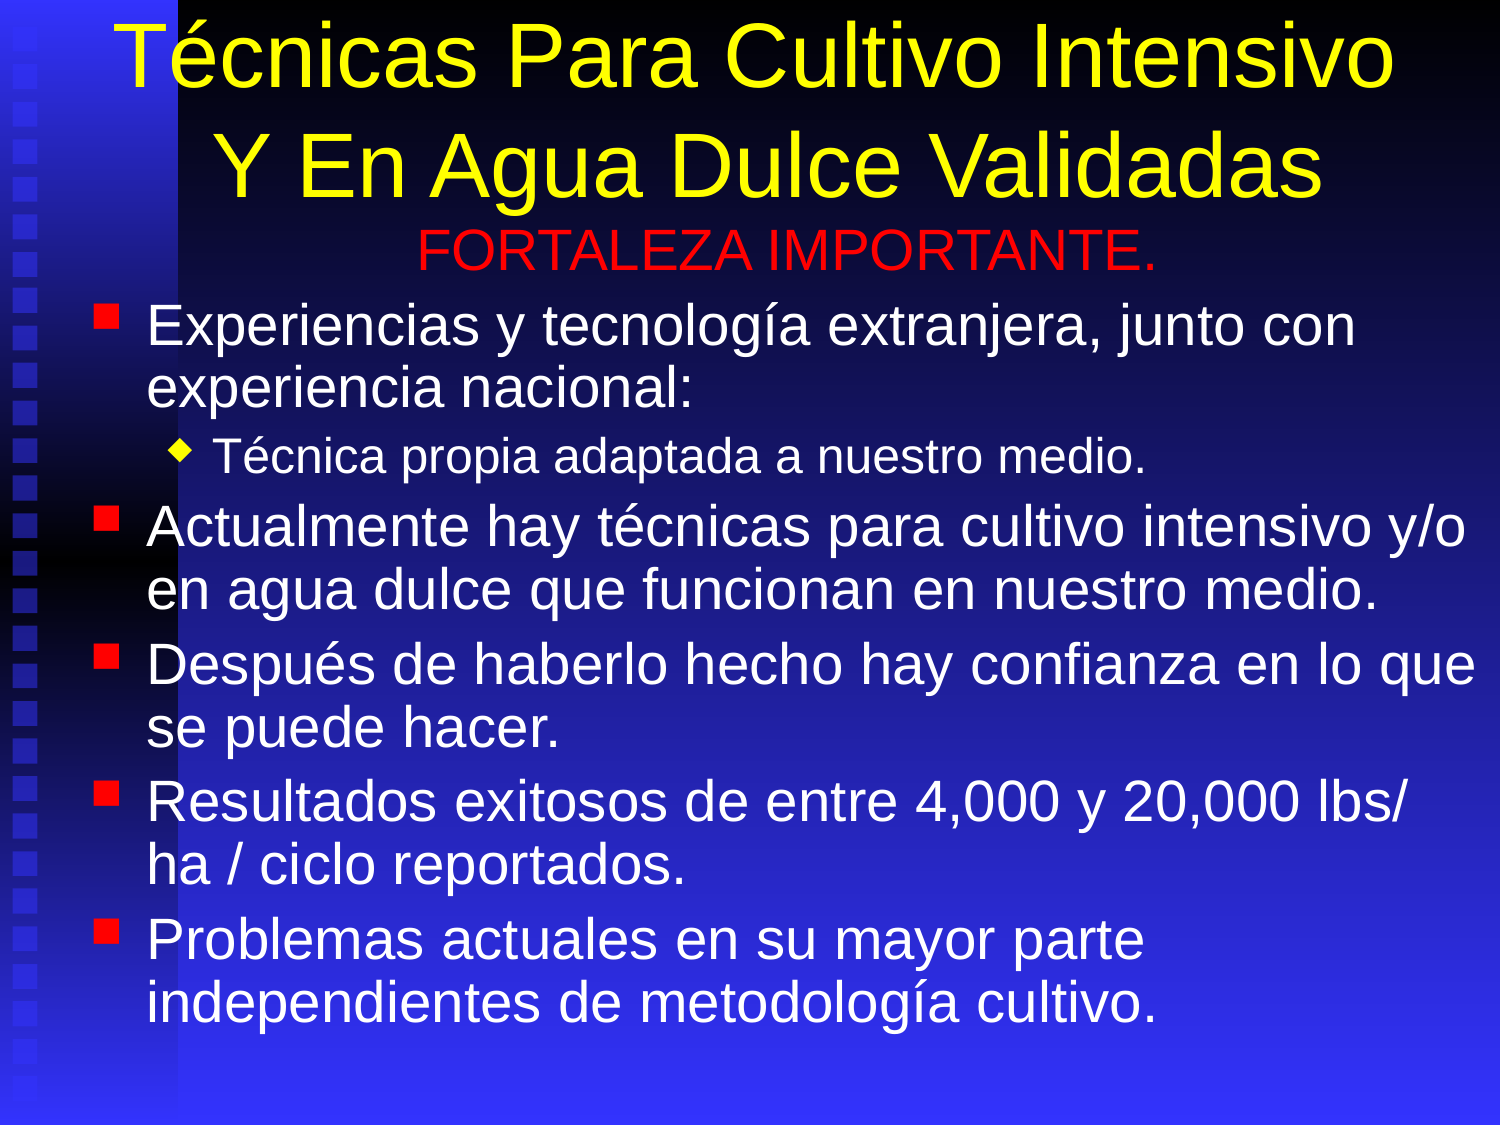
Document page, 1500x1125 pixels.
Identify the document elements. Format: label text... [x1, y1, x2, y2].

list FORTALEZA IMPORTANTE. Experiencias y tecnología extranjera, junto con experiencia nacional: Técnica propia adaptada a nuestro medio. Actualmente hay técnicas para cultivo intensivo y/o en agua dulce que funcionan en nuestro medio. Después de haberlo hecho hay confianza en lo que se puede hacer. Resultados exitosos de entre 4,000 y 20,000 lbs/ ha / ciclo reportados. Problemas actuales en su mayor parte independientes de metodología cultivo. [74, 212, 1500, 1076]
title Técnicas Para Cultivo Intensivo Y En Agua Dulce Validadas [74, 12, 1463, 201]
